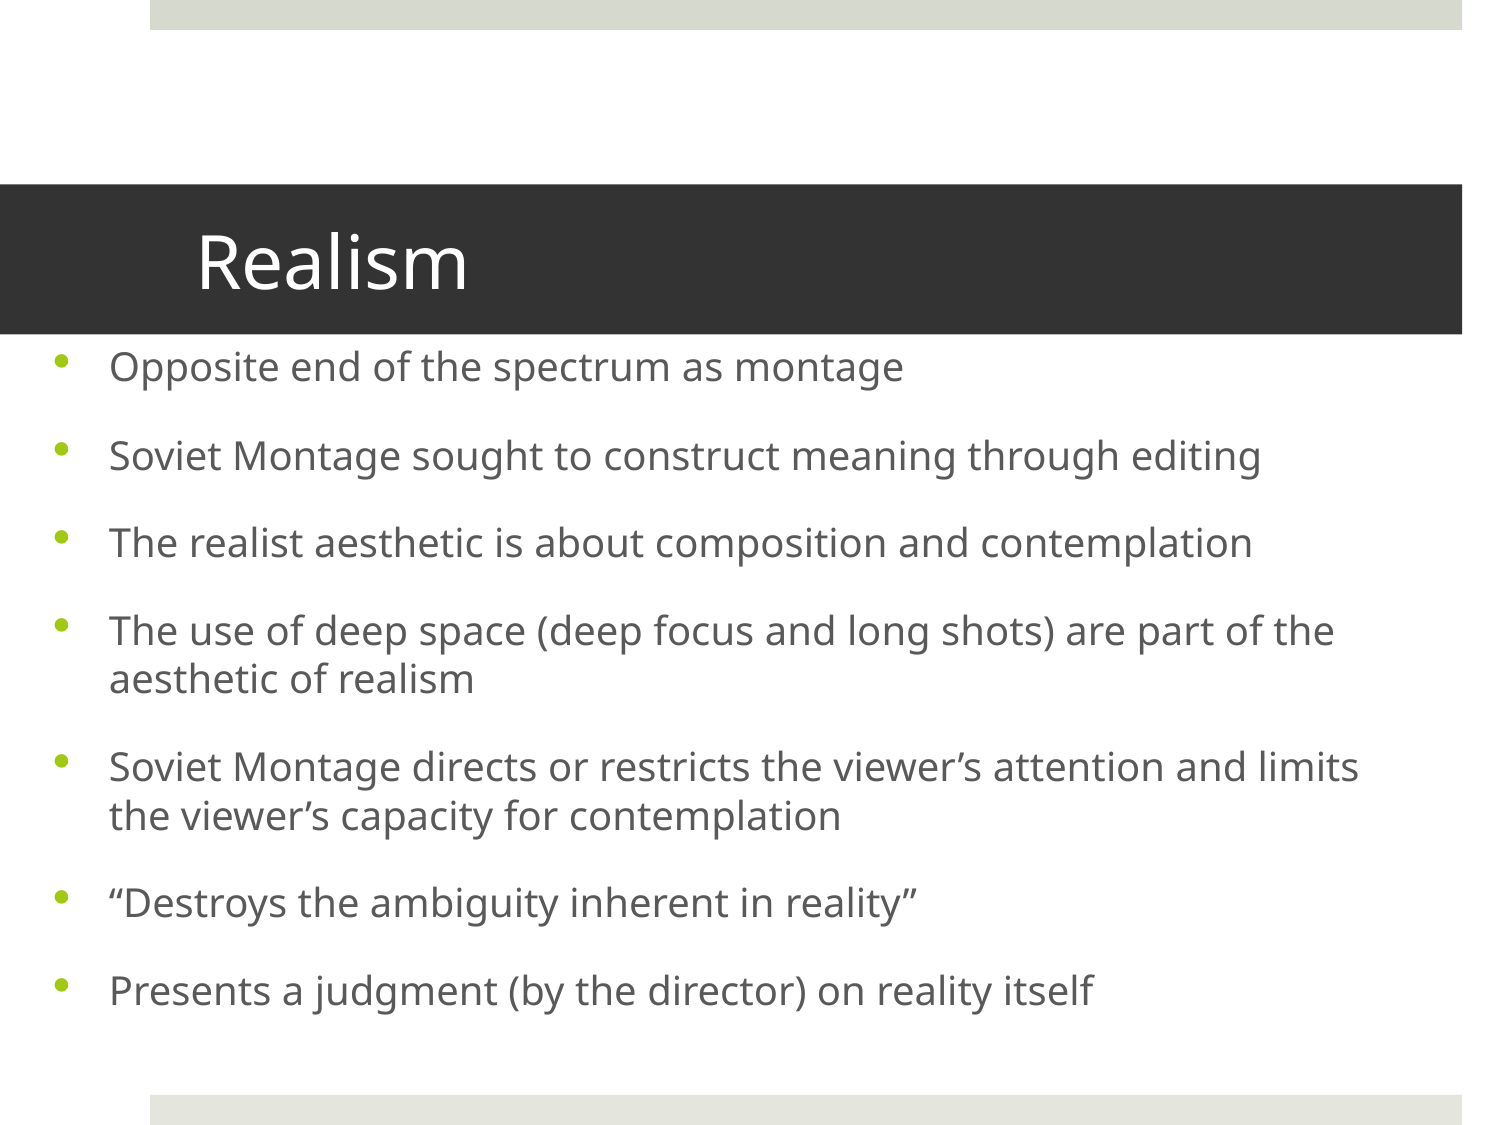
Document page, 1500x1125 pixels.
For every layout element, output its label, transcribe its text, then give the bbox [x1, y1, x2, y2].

list Opposite end of the spectrum as montage Soviet Montage sought to construct meaning through editing The realist aesthetic is about composition and contemplation The use of deep space (deep focus and long shots) are part of the aesthetic of realism Soviet Montage directs or restricts the viewer’s attention and limits the viewer’s capacity for contemplation “Destroys the ambiguity inherent in reality” Presents a judgment (by the director) on reality itself [39, 334, 1432, 1028]
title Realism [0, 184, 1463, 335]
